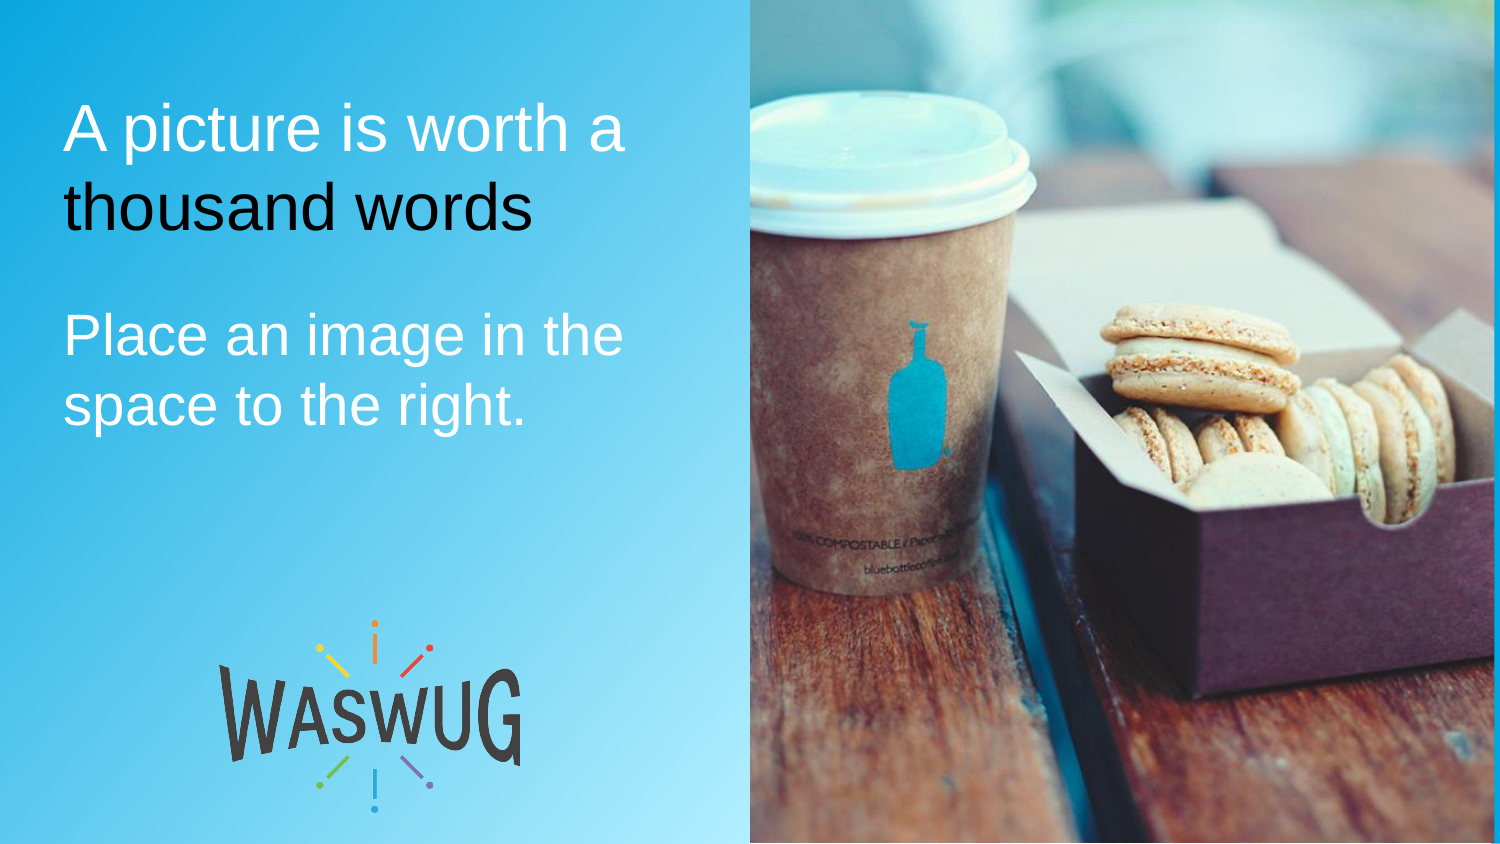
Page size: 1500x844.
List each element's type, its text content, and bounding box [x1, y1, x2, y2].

title A picture is worth a thousand words [48, 69, 703, 210]
picture [749, 0, 1494, 844]
picture [219, 809, 520, 813]
list Place an image in the space to the right. [48, 282, 703, 809]
